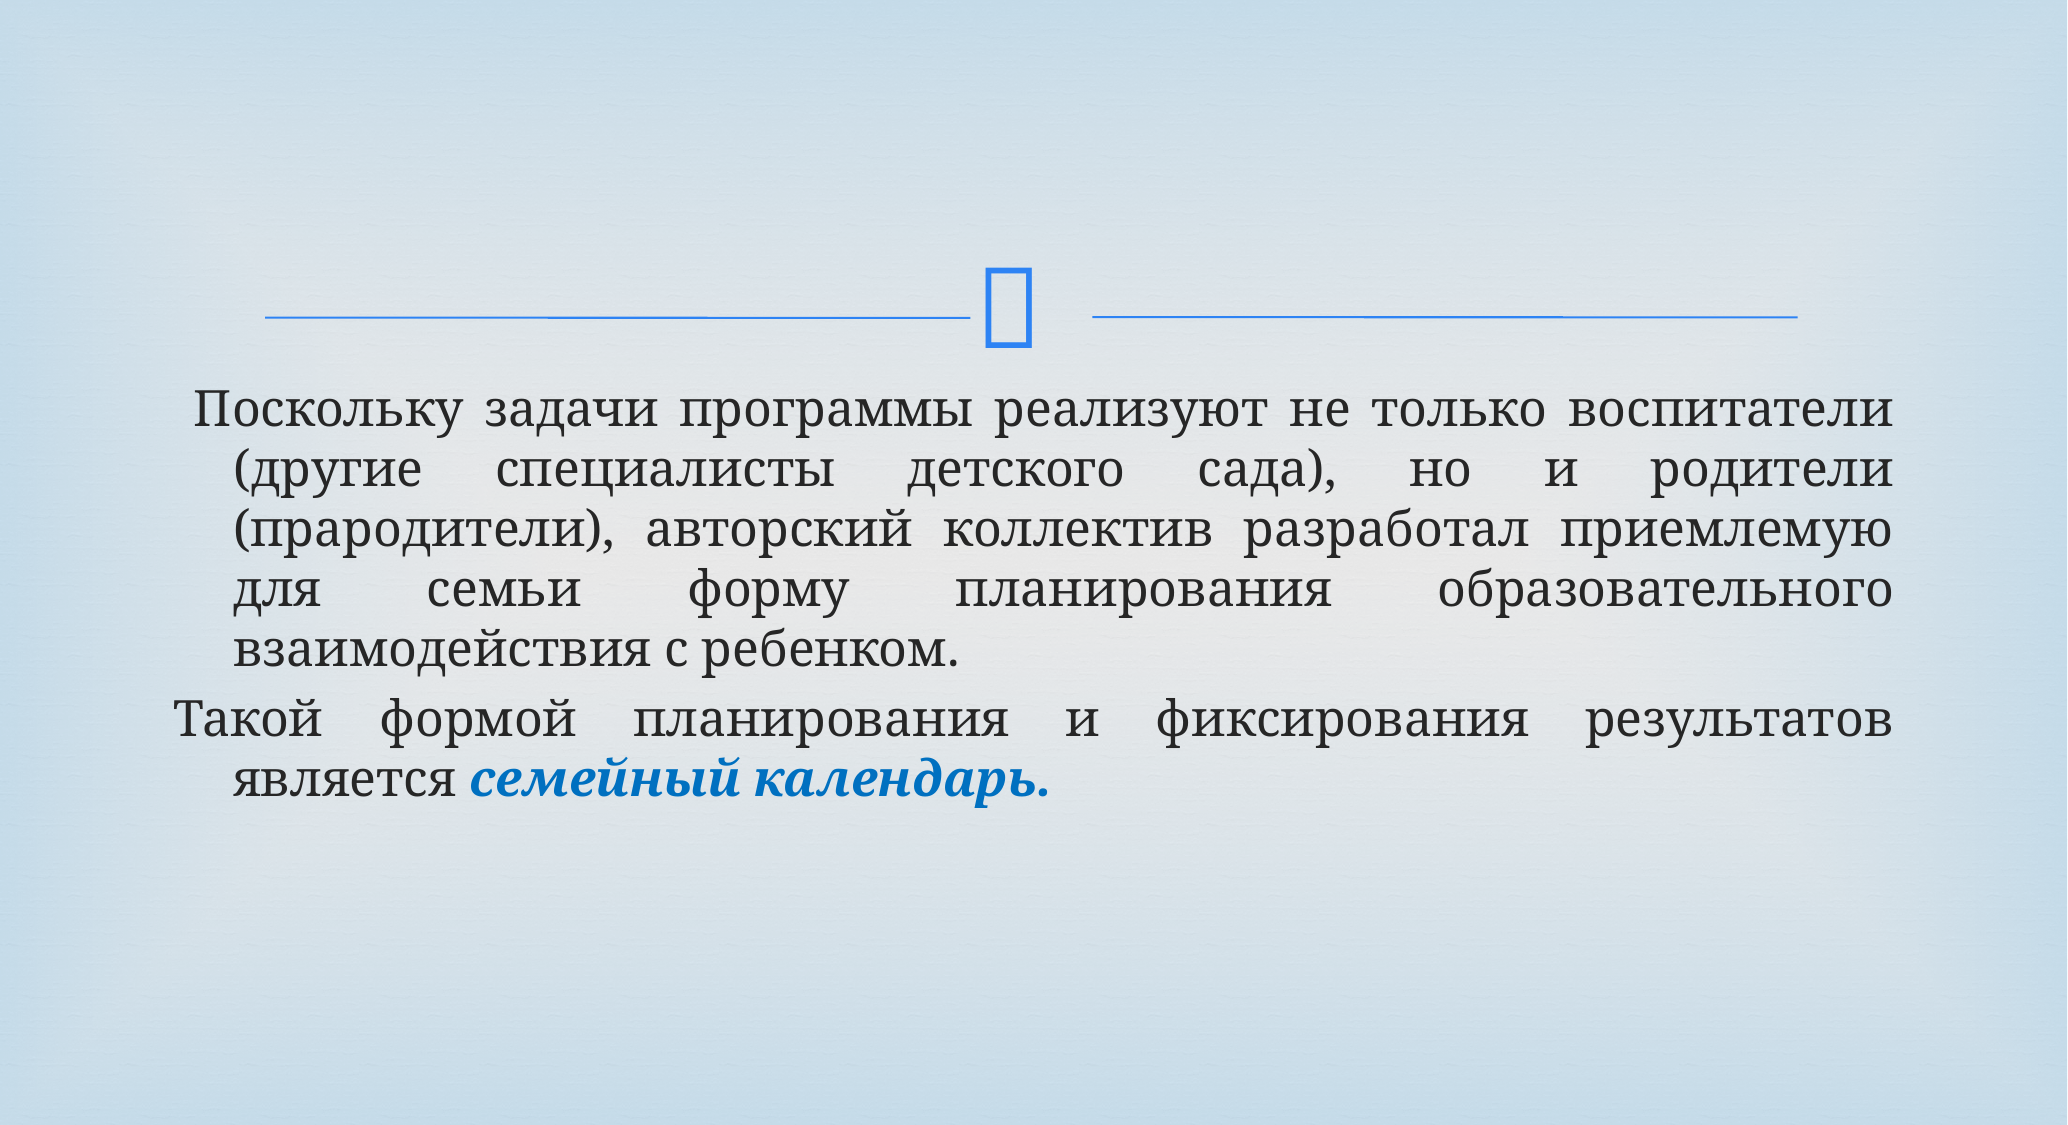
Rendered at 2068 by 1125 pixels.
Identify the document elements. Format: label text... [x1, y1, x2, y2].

list Поскольку задачи программы реализуют не только воспитатели (другие специалисты детского сада), но и родители (прародители), авторский коллектив разработал приемлемую для семьи форму планирования образовательного взаимодействия с ребенком. Такой формой планирования и фиксирования результатов является семейный календарь. [158, 368, 1910, 879]
